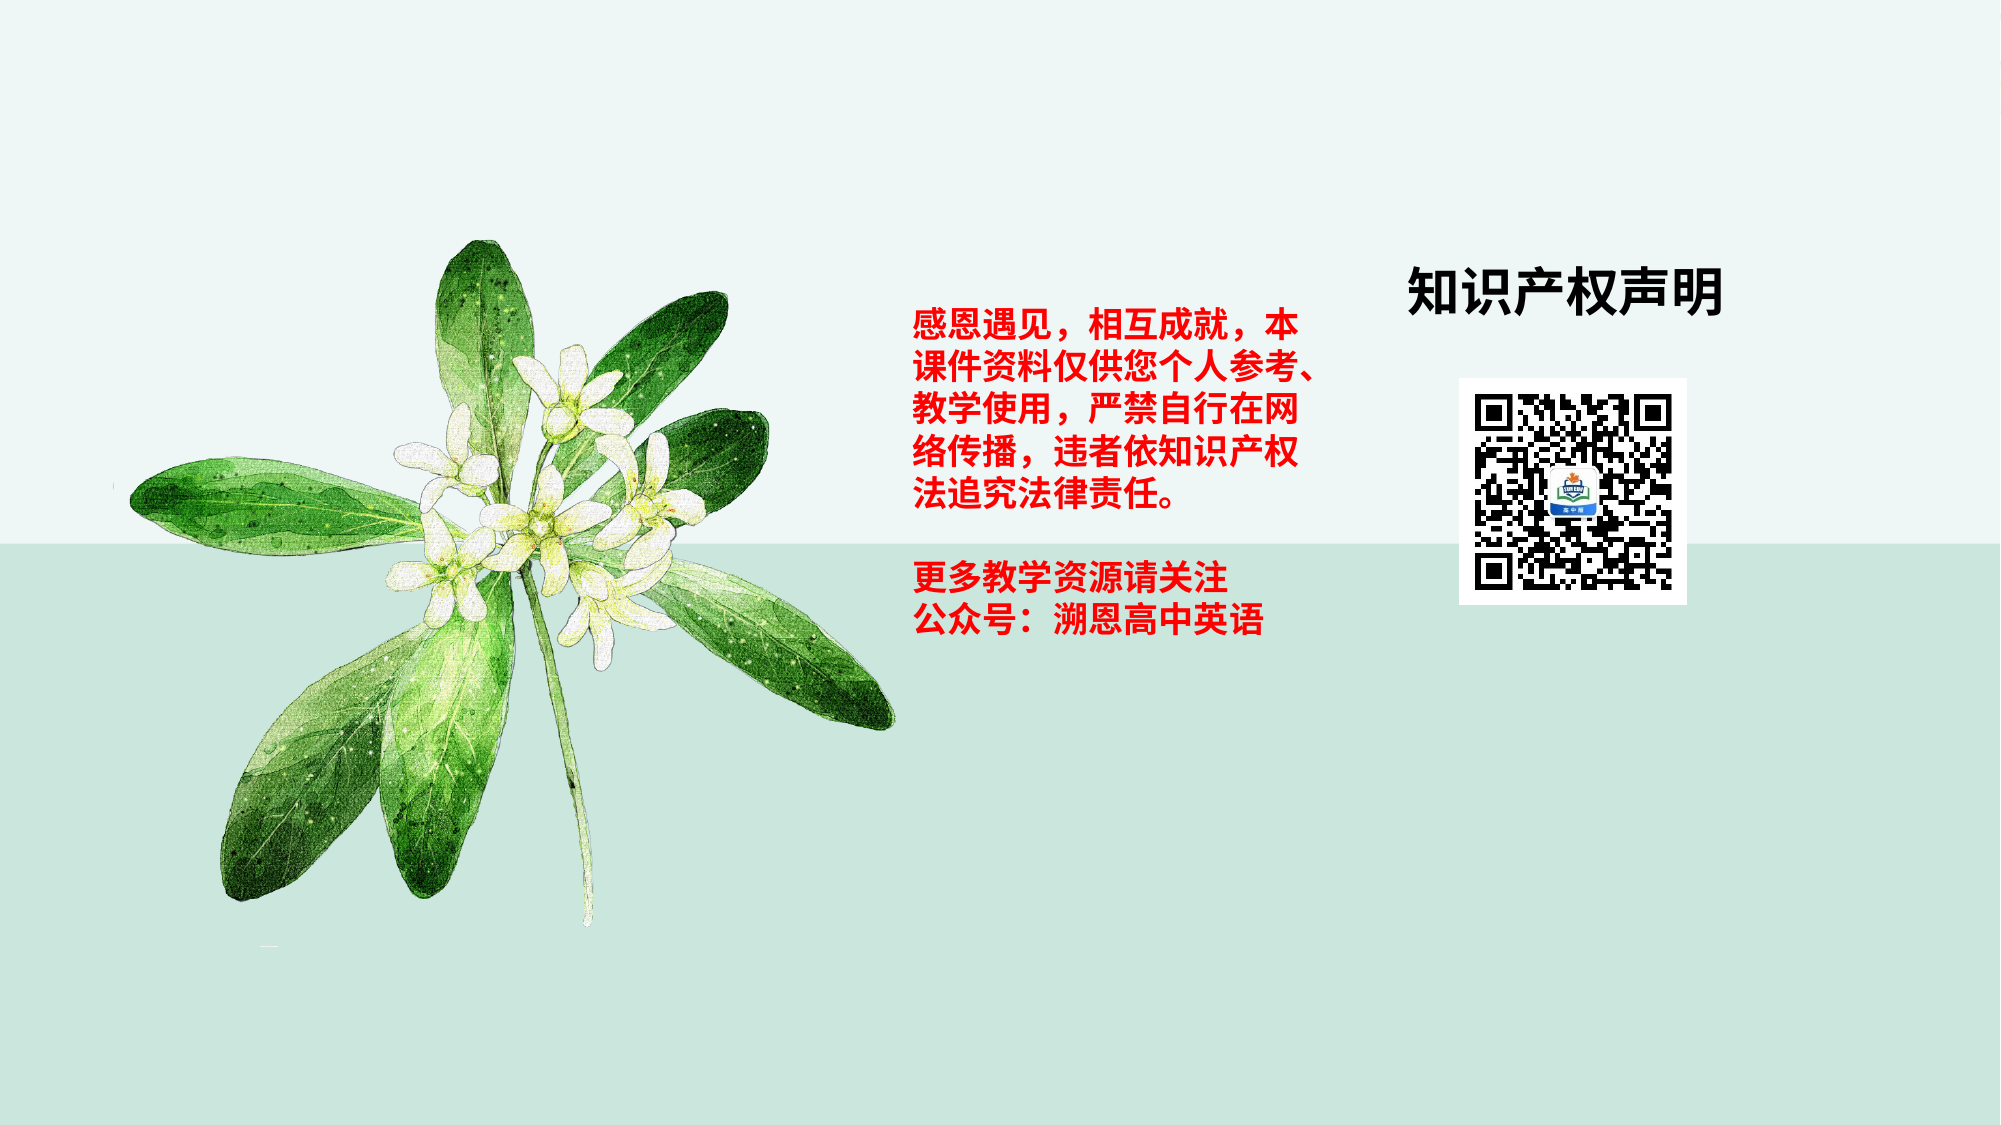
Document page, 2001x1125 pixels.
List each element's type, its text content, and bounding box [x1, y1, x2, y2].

picture [109, 198, 932, 1021]
text_box 知识产权声明 [1392, 251, 1753, 330]
text_box 感恩遇见，相互成就，本课件资料仅供您个人参考、教学使用，严禁自行在网络传播，违者依知识产权法追究法律责任。 更多教学资源请关注 公众号：溯恩高中英语 [897, 294, 1320, 648]
picture [1459, 378, 1687, 605]
